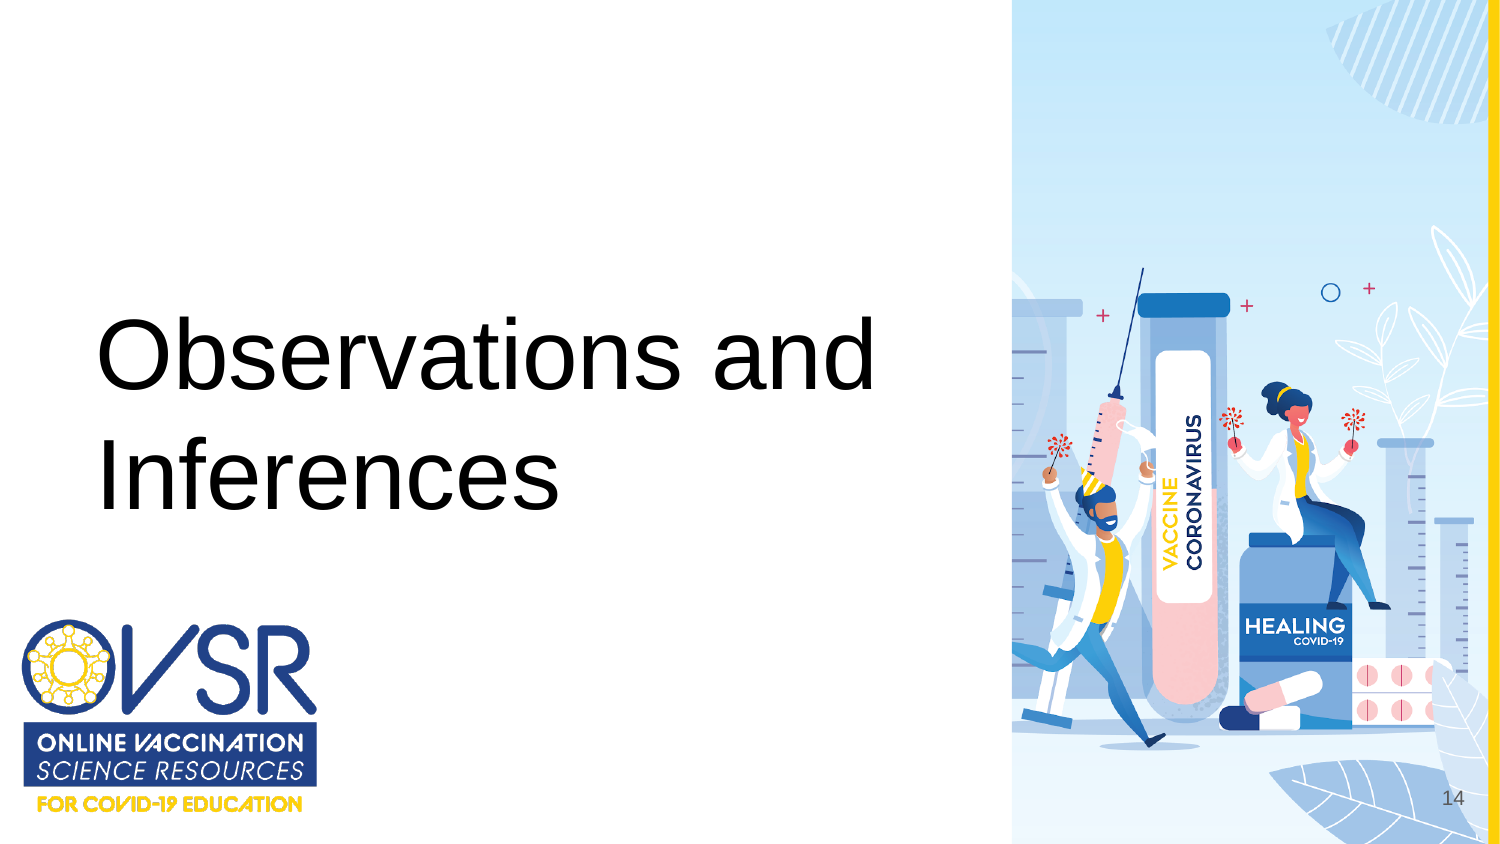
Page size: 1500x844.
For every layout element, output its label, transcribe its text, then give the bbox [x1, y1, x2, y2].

picture [1011, 0, 1500, 844]
slide_number ‹#› [1389, 764, 1480, 830]
picture [0, 578, 385, 830]
title Observations and Inferences [80, 73, 1125, 745]
